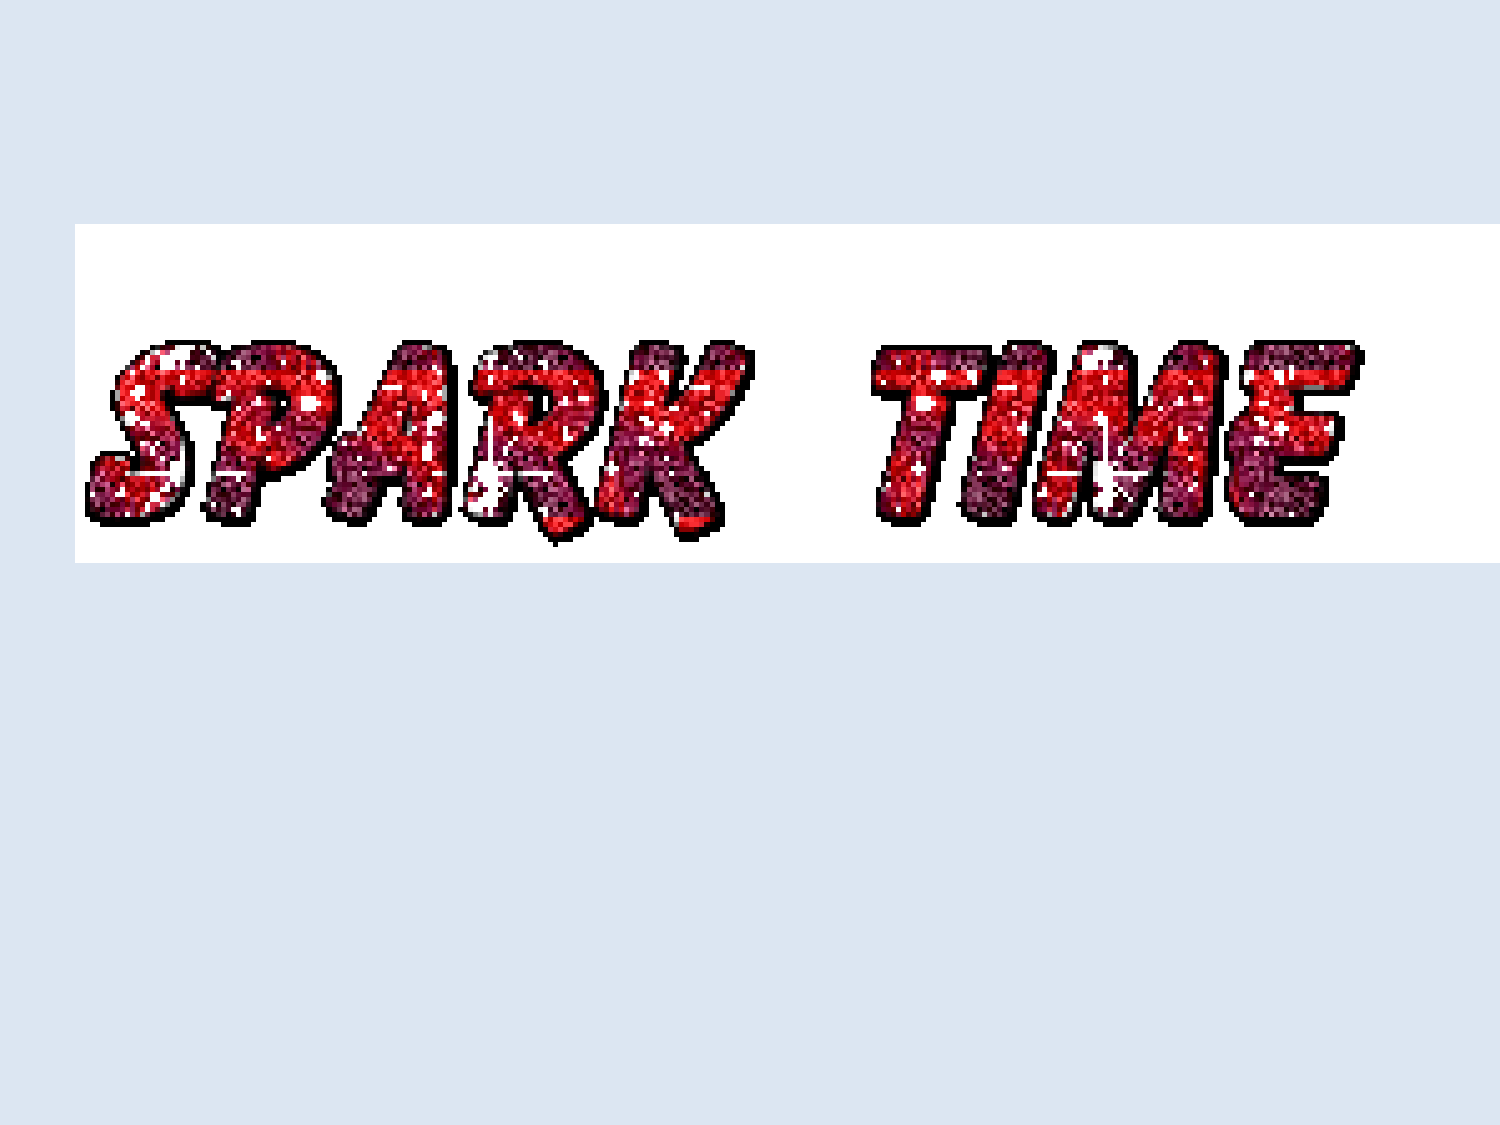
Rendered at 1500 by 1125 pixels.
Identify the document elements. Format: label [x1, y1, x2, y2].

picture [74, 224, 1500, 563]
